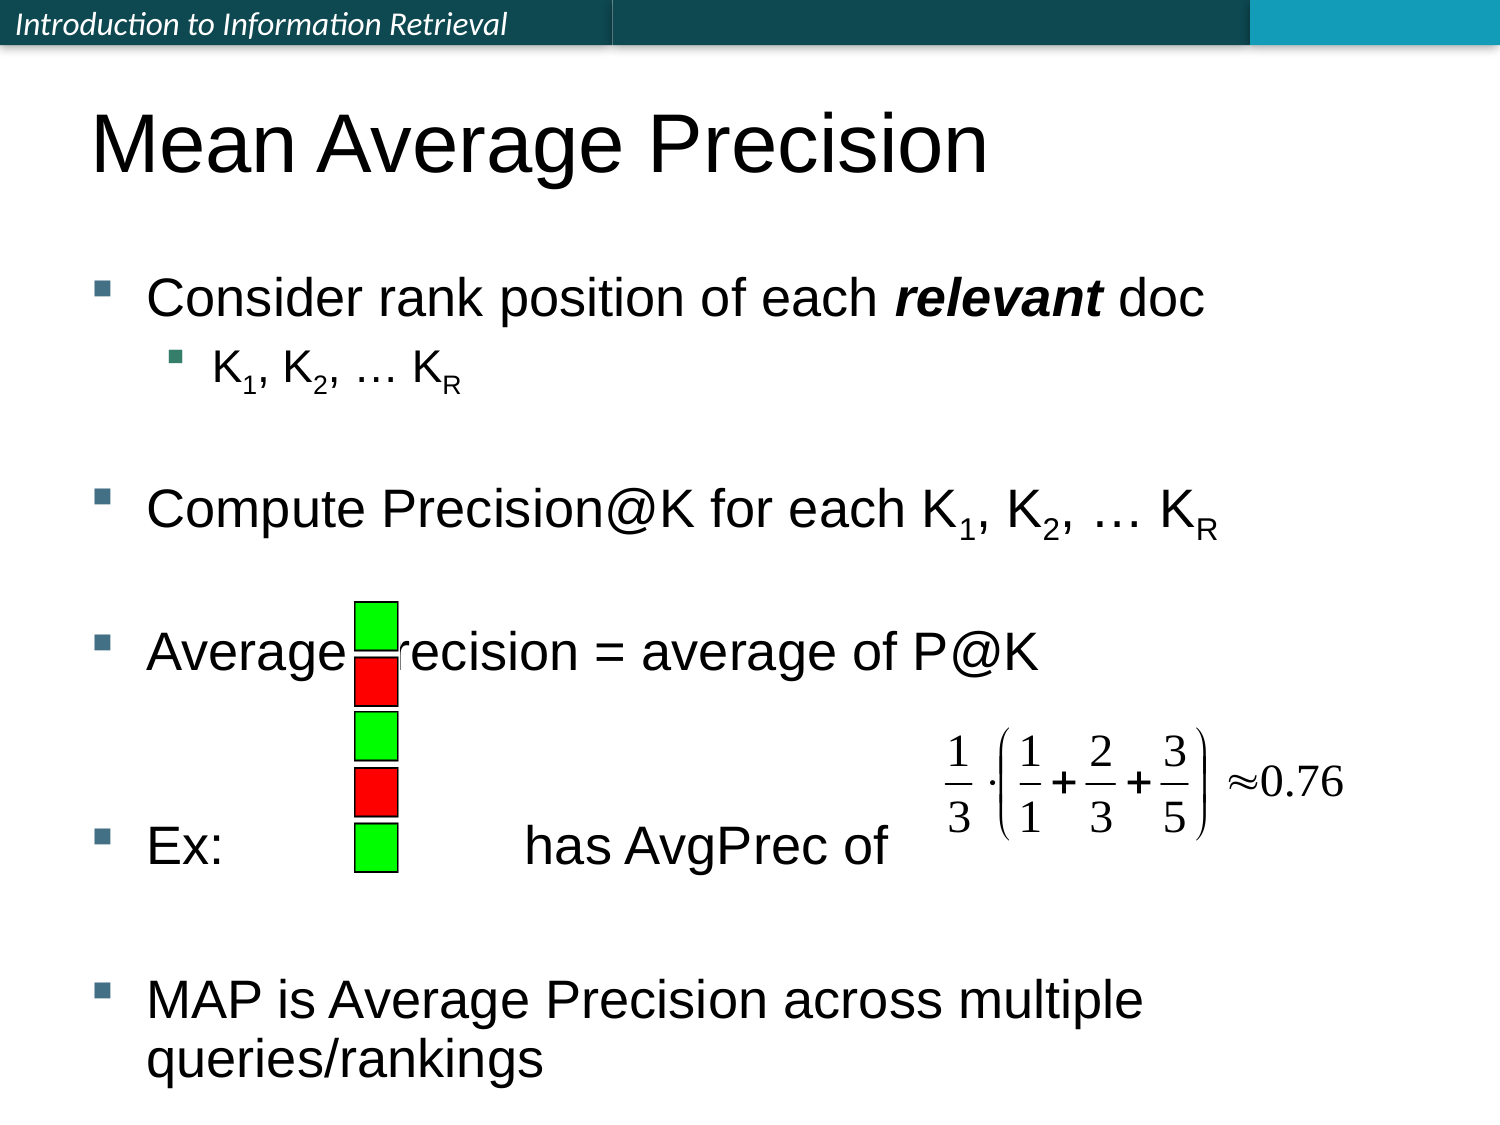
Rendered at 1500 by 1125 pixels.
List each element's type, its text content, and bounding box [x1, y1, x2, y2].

picture [349, 599, 400, 876]
title Mean Average Precision [75, 45, 1425, 233]
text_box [937, 718, 1351, 851]
list Consider rank position of each relevant doc K1, K2, … KR Compute Precision@K for each K1, K2, … KR Average precision = average of P@K Ex: has AvgPrec of MAP is Average Precision across multiple queries/rankings [75, 262, 1425, 1063]
